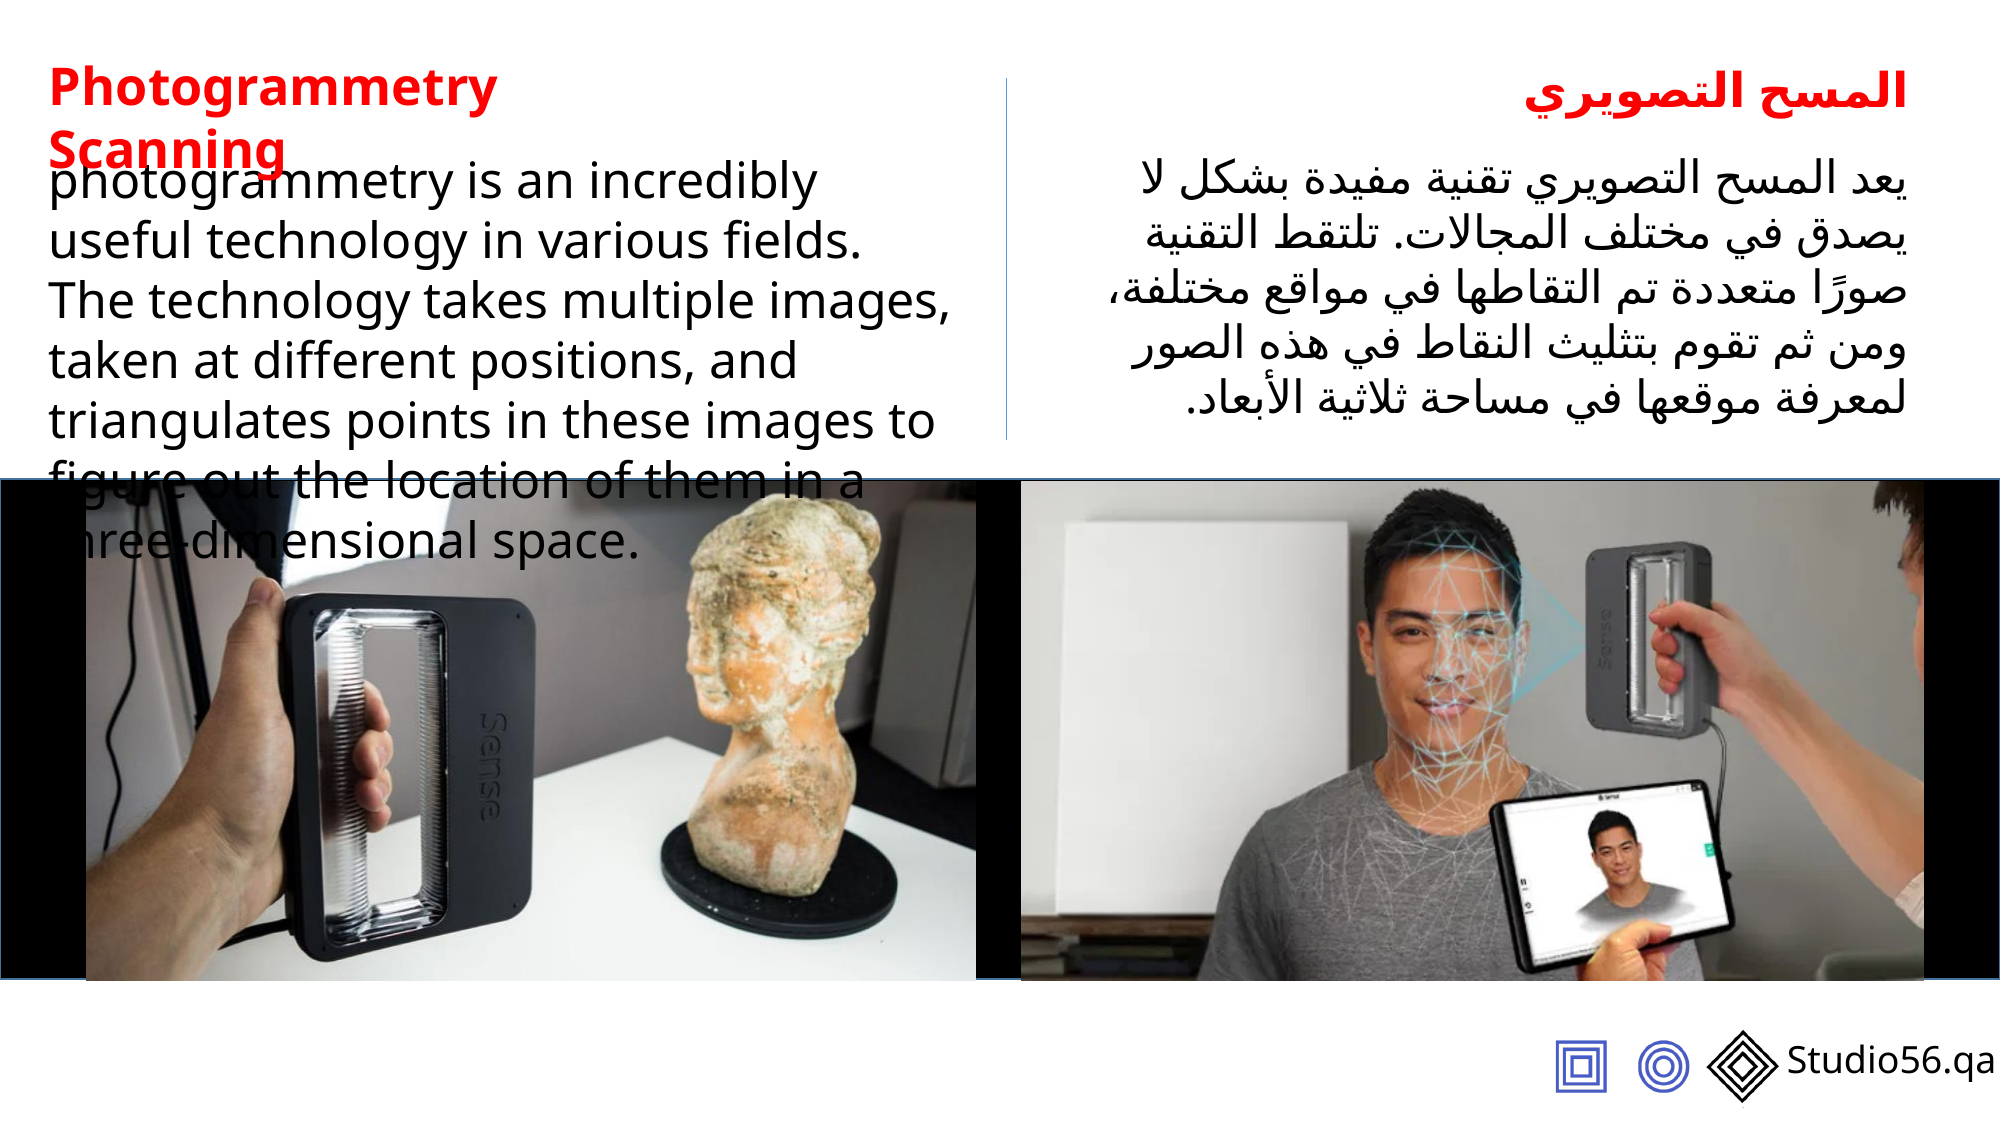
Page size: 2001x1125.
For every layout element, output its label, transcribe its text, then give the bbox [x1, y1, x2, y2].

picture [86, 480, 976, 981]
text_box المسح التصويري [1507, 51, 1924, 140]
text_box Studio56.qa [1784, 1029, 2000, 1089]
text_box Photogrammetry Scanning [34, 46, 649, 186]
picture [1021, 480, 1924, 981]
text_box [0, 478, 86, 980]
text_box [976, 478, 2000, 980]
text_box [1551, 1029, 1784, 1108]
text_box يعد المسح التصويري تقنية مفيدة بشكل لا يصدق في مختلف المجالات. تلتقط التقنية صورًا متعددة تم التقاطها في مواقع مختلفة، ومن ثم تقوم بتثليث النقاط في هذه الصور لمعرفة موقعها في مساحة ثلاثية الأبعاد. [1038, 140, 1924, 430]
text_box photogrammetry is an incredibly useful technology in various fields. The technology takes multiple images, taken at different positions, and triangulates points in these images to figure out the location of them in a three-dimensional space. [34, 141, 976, 577]
